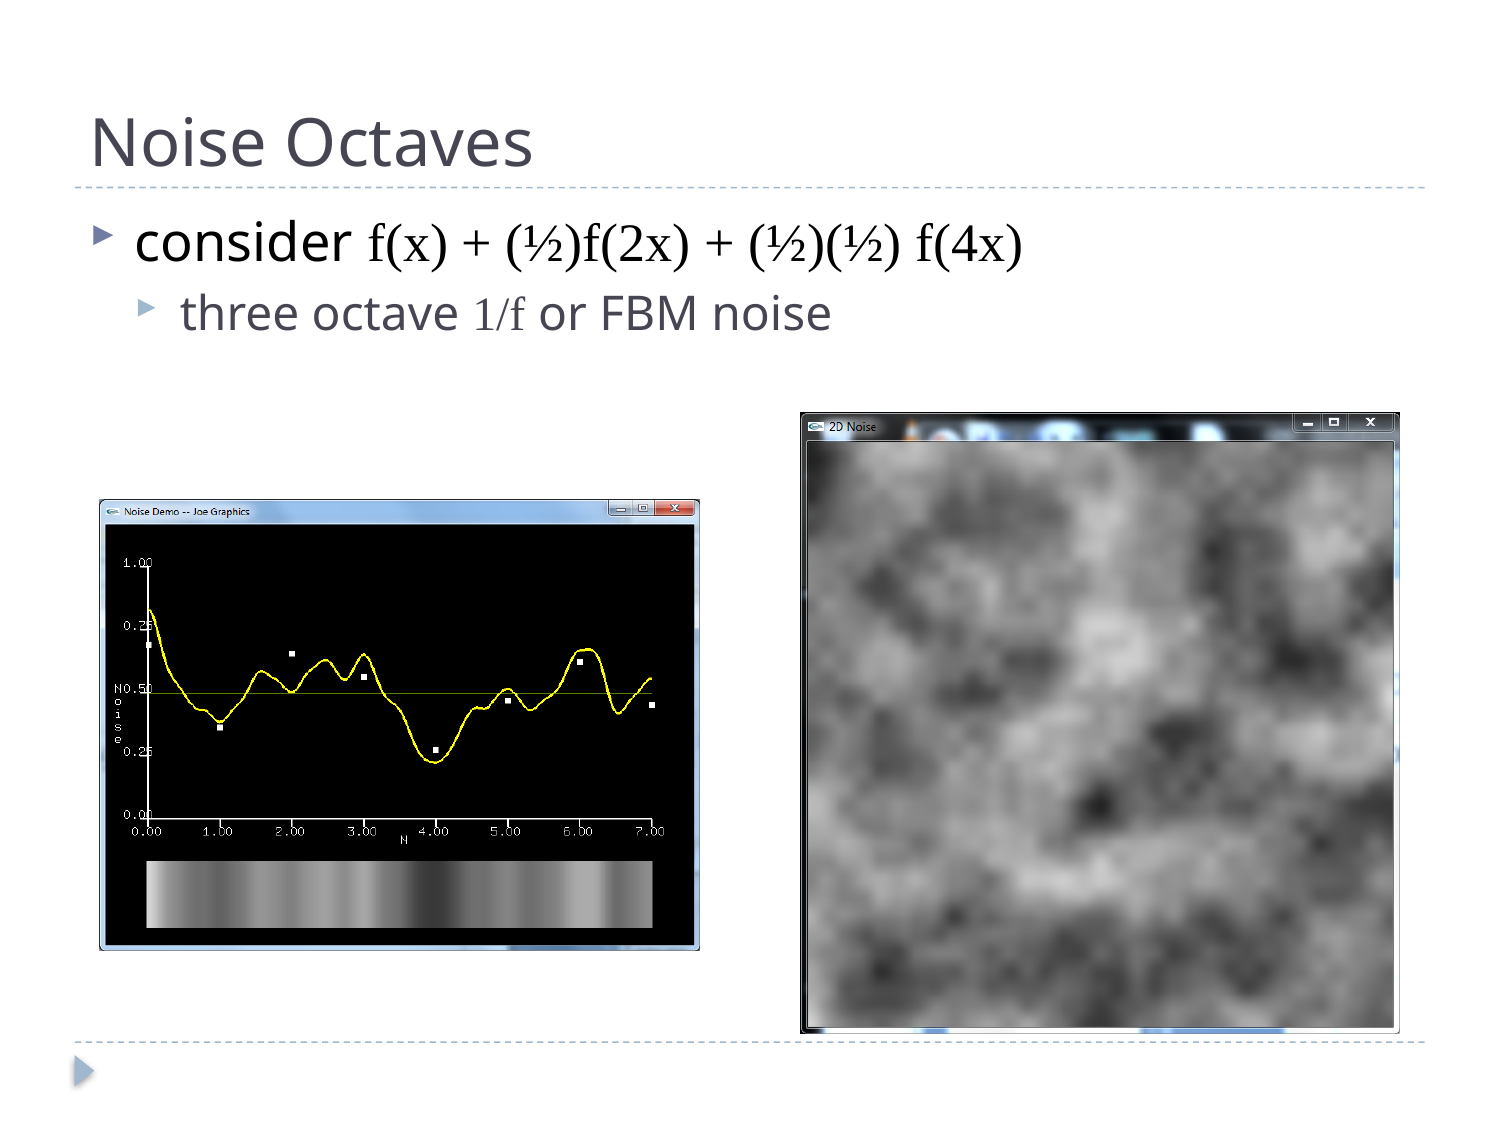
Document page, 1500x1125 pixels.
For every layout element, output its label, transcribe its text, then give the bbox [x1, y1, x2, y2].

picture [799, 412, 1401, 1035]
title Noise Octaves [75, 24, 1425, 188]
picture [99, 499, 701, 951]
list consider f(x) + (½)f(2x) + (½)(½) f(4x) three octave 1/f or FBM noise [75, 200, 1425, 1010]
